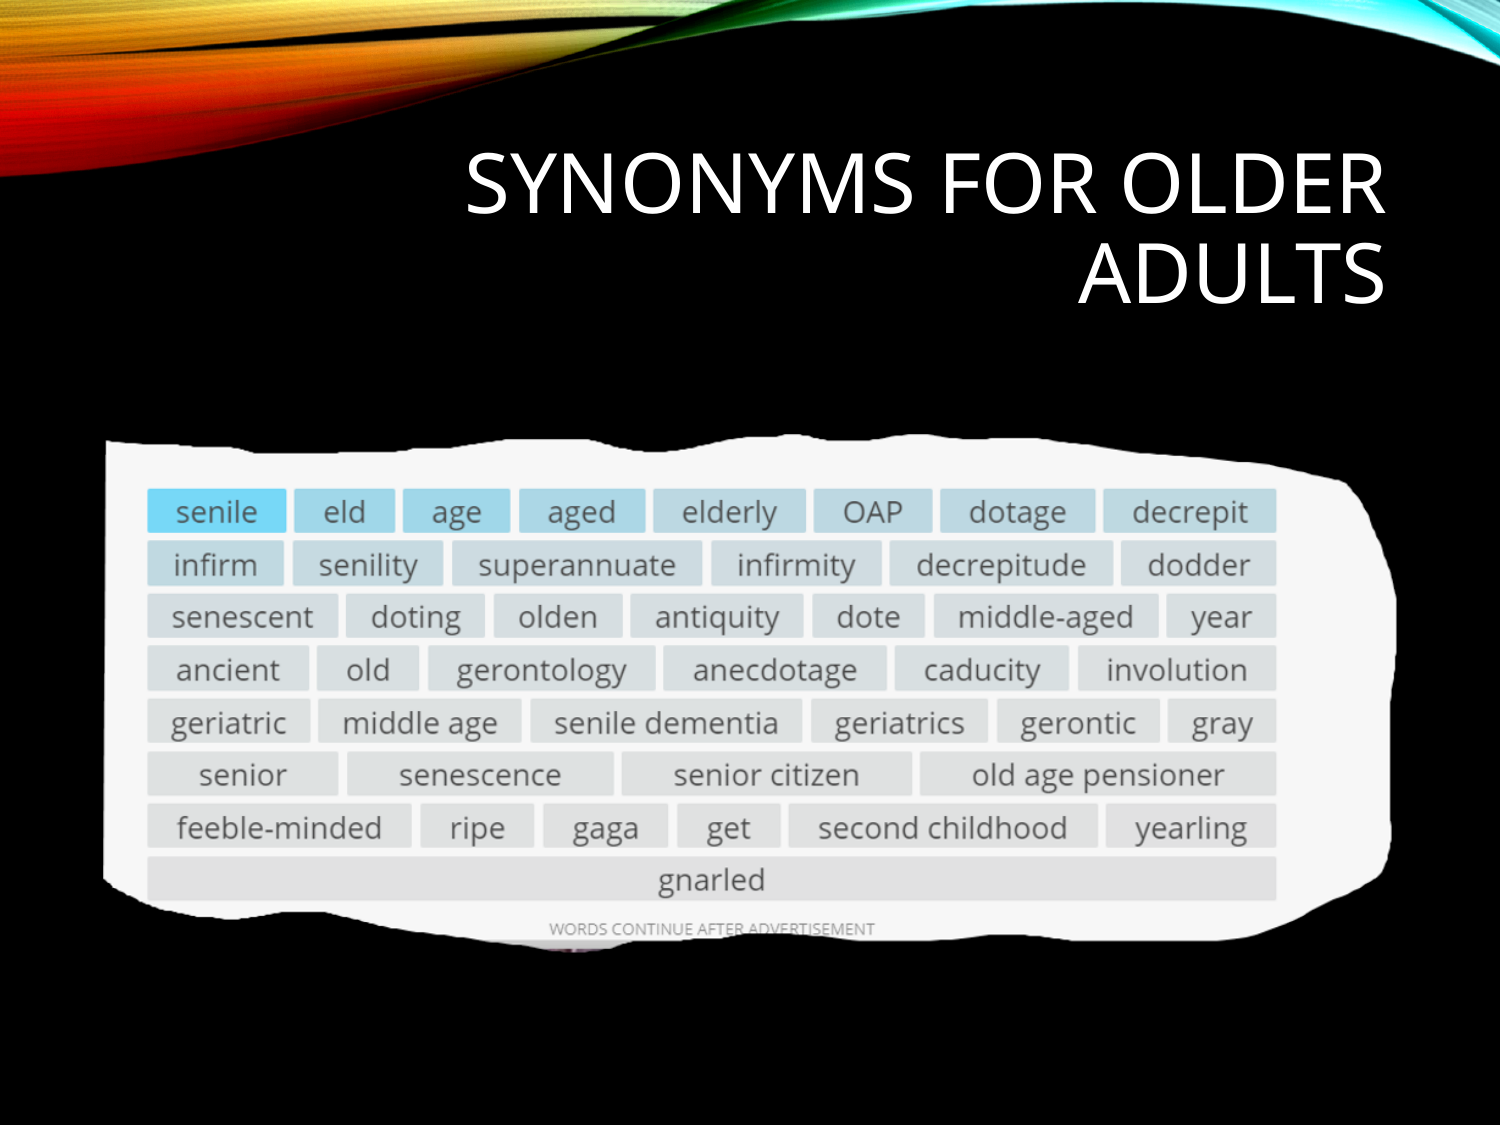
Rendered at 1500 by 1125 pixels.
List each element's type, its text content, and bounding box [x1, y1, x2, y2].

picture [0, 0, 1500, 178]
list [97, 428, 1403, 960]
title Synonyms for older adults [356, 125, 1403, 338]
